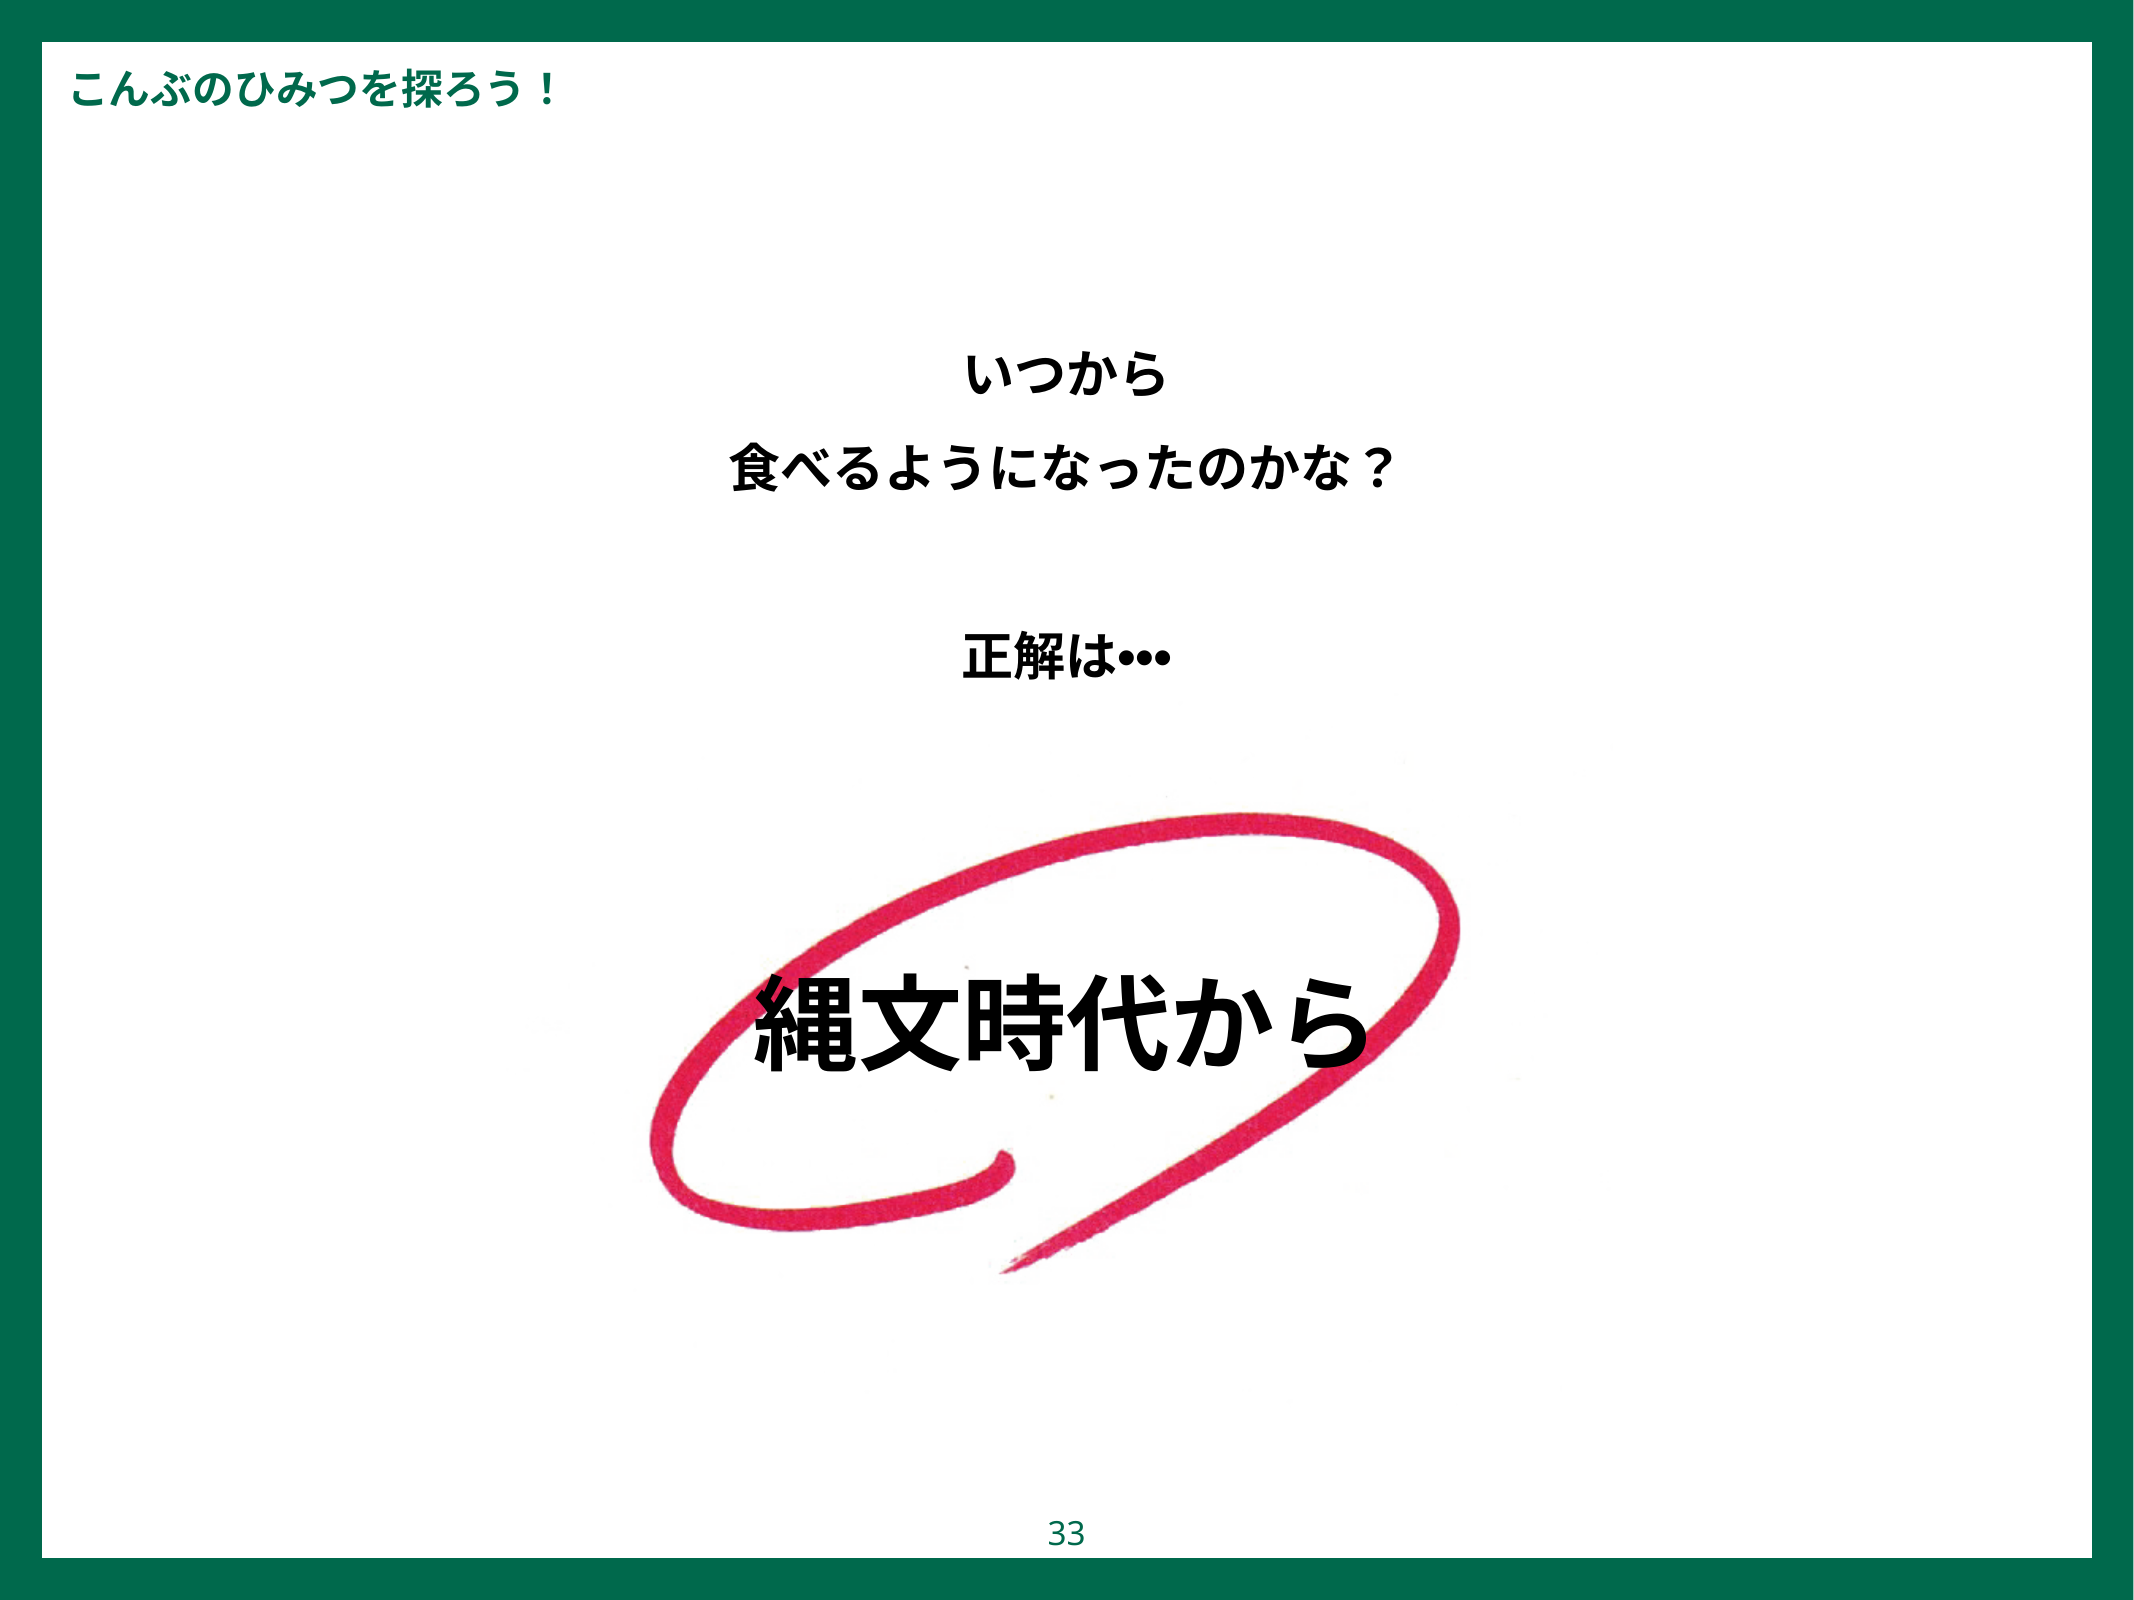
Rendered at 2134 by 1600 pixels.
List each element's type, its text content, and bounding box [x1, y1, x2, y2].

slide_number ‹#› [1014, 1503, 1119, 1600]
picture [494, 689, 1614, 1411]
text_box いつから 食べるようになったのかな？ 正解は••• [709, 302, 1424, 688]
